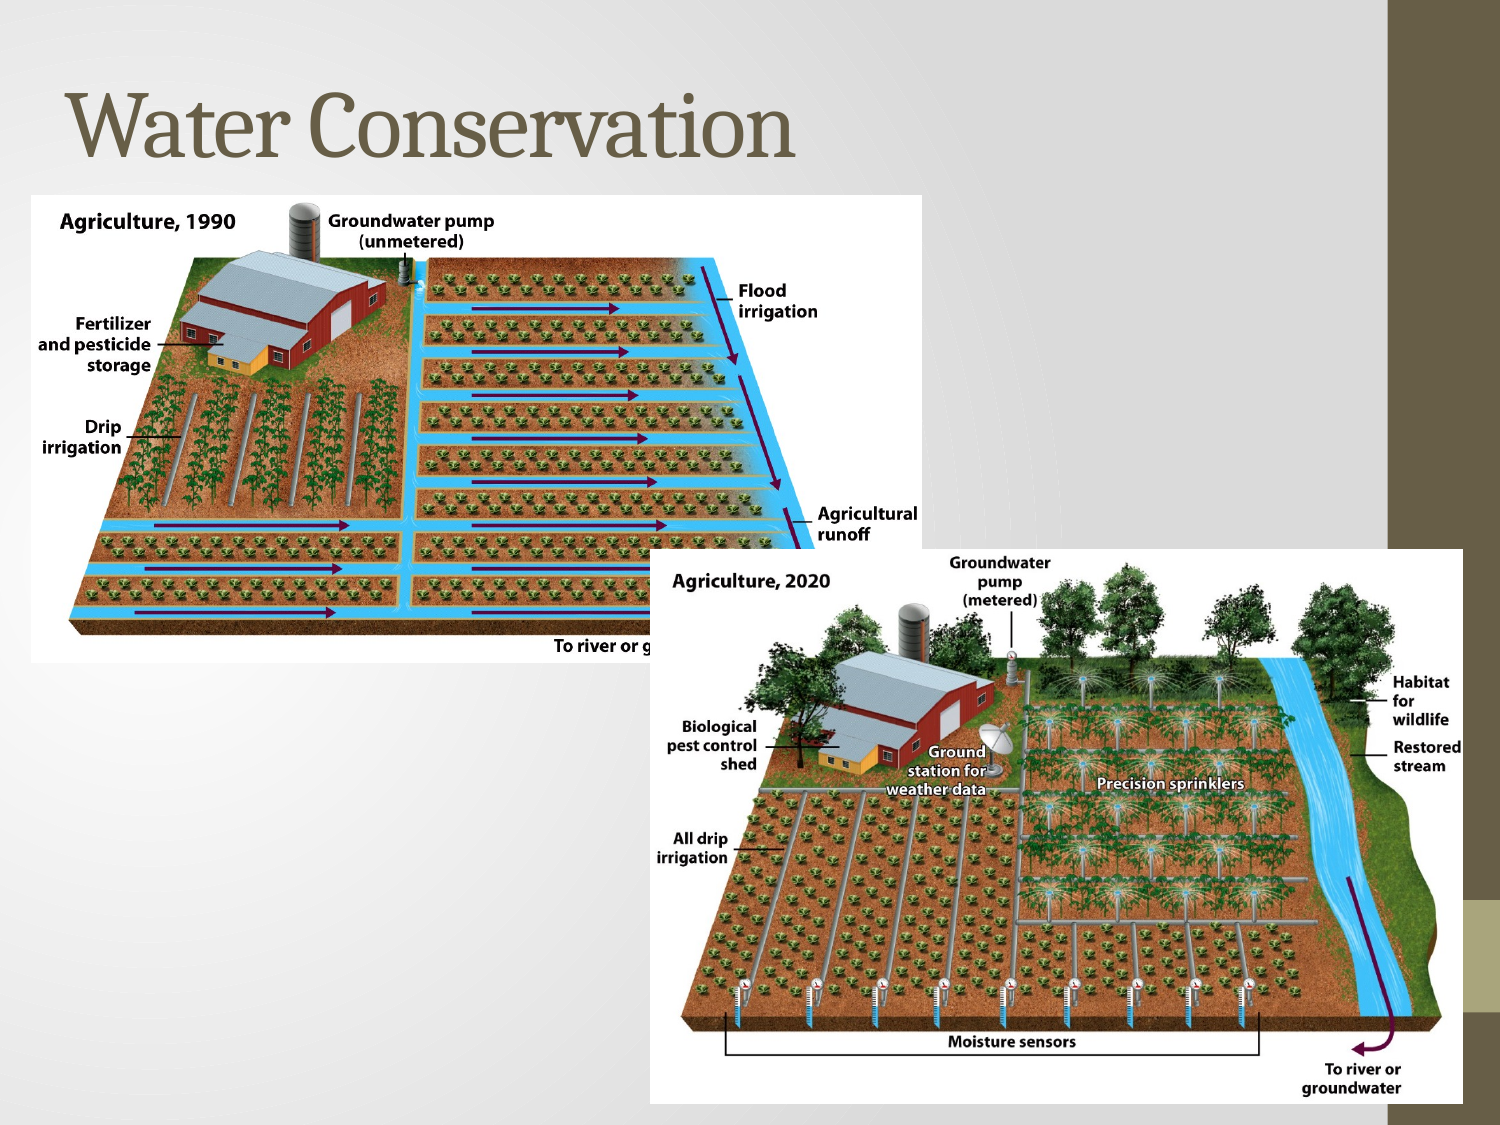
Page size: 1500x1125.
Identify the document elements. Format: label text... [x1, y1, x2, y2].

picture [31, 194, 1464, 1104]
title Water Conservation [49, 24, 1300, 213]
